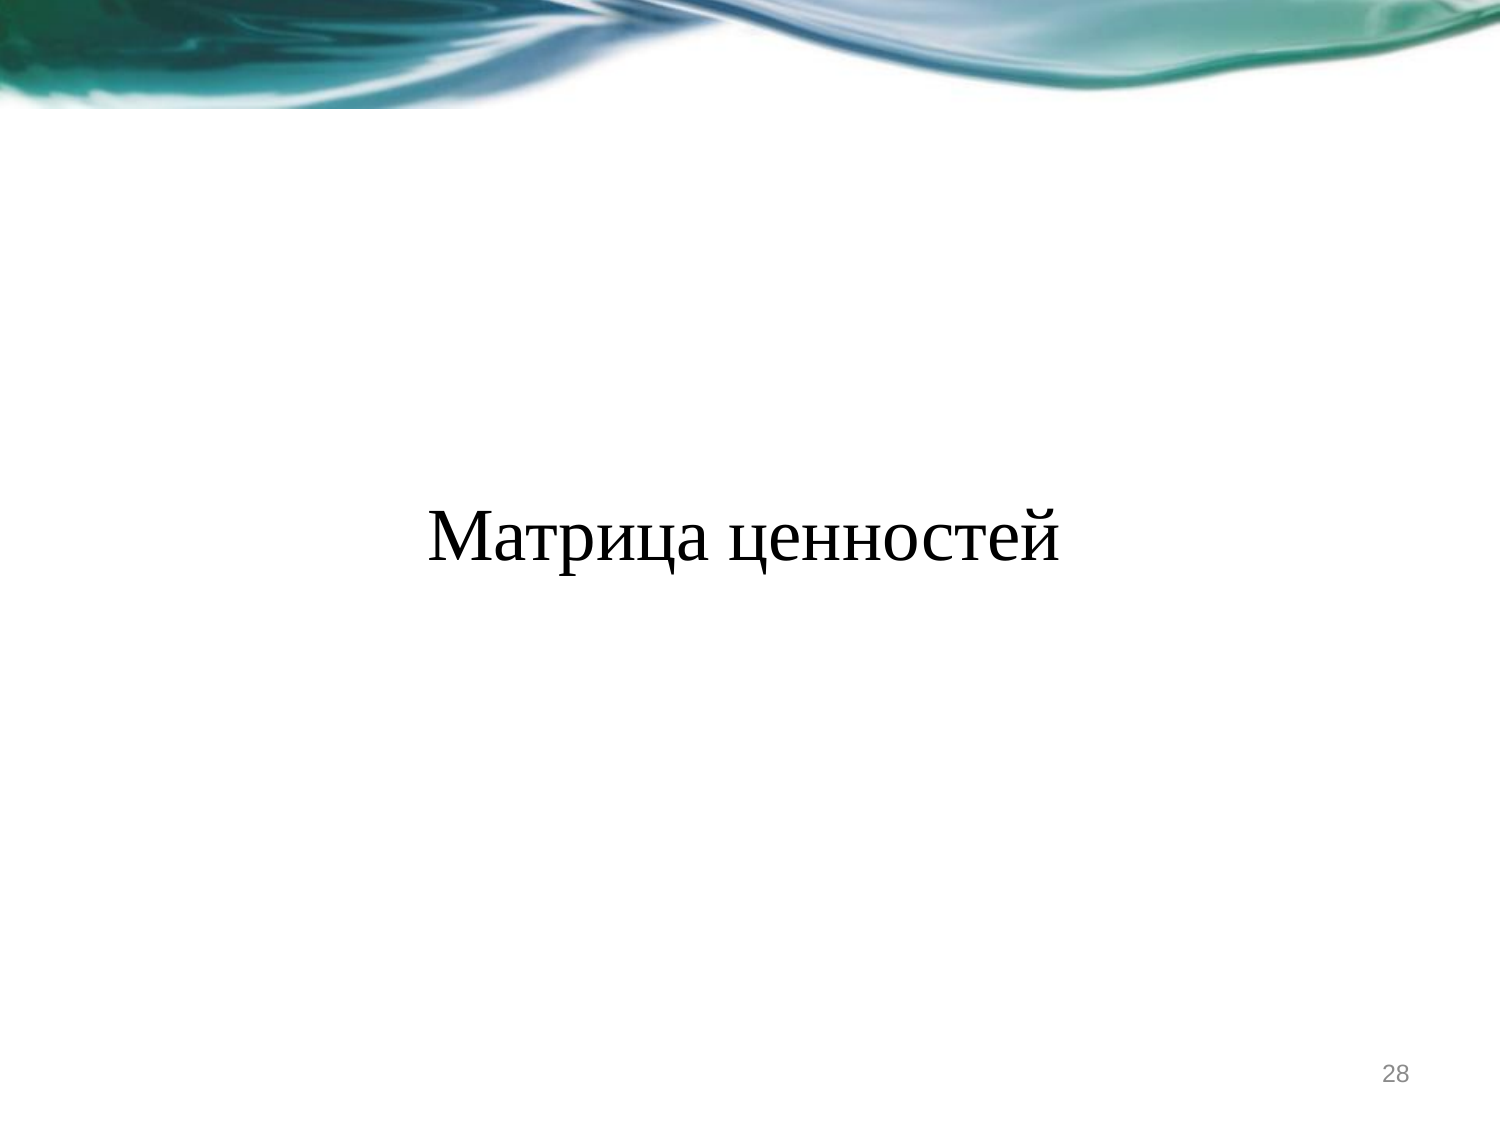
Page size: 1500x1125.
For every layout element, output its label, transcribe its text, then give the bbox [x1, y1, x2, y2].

slide_number 28 [1074, 1042, 1425, 1103]
picture [0, 0, 1500, 109]
list Матрица ценностей [70, 432, 1417, 622]
